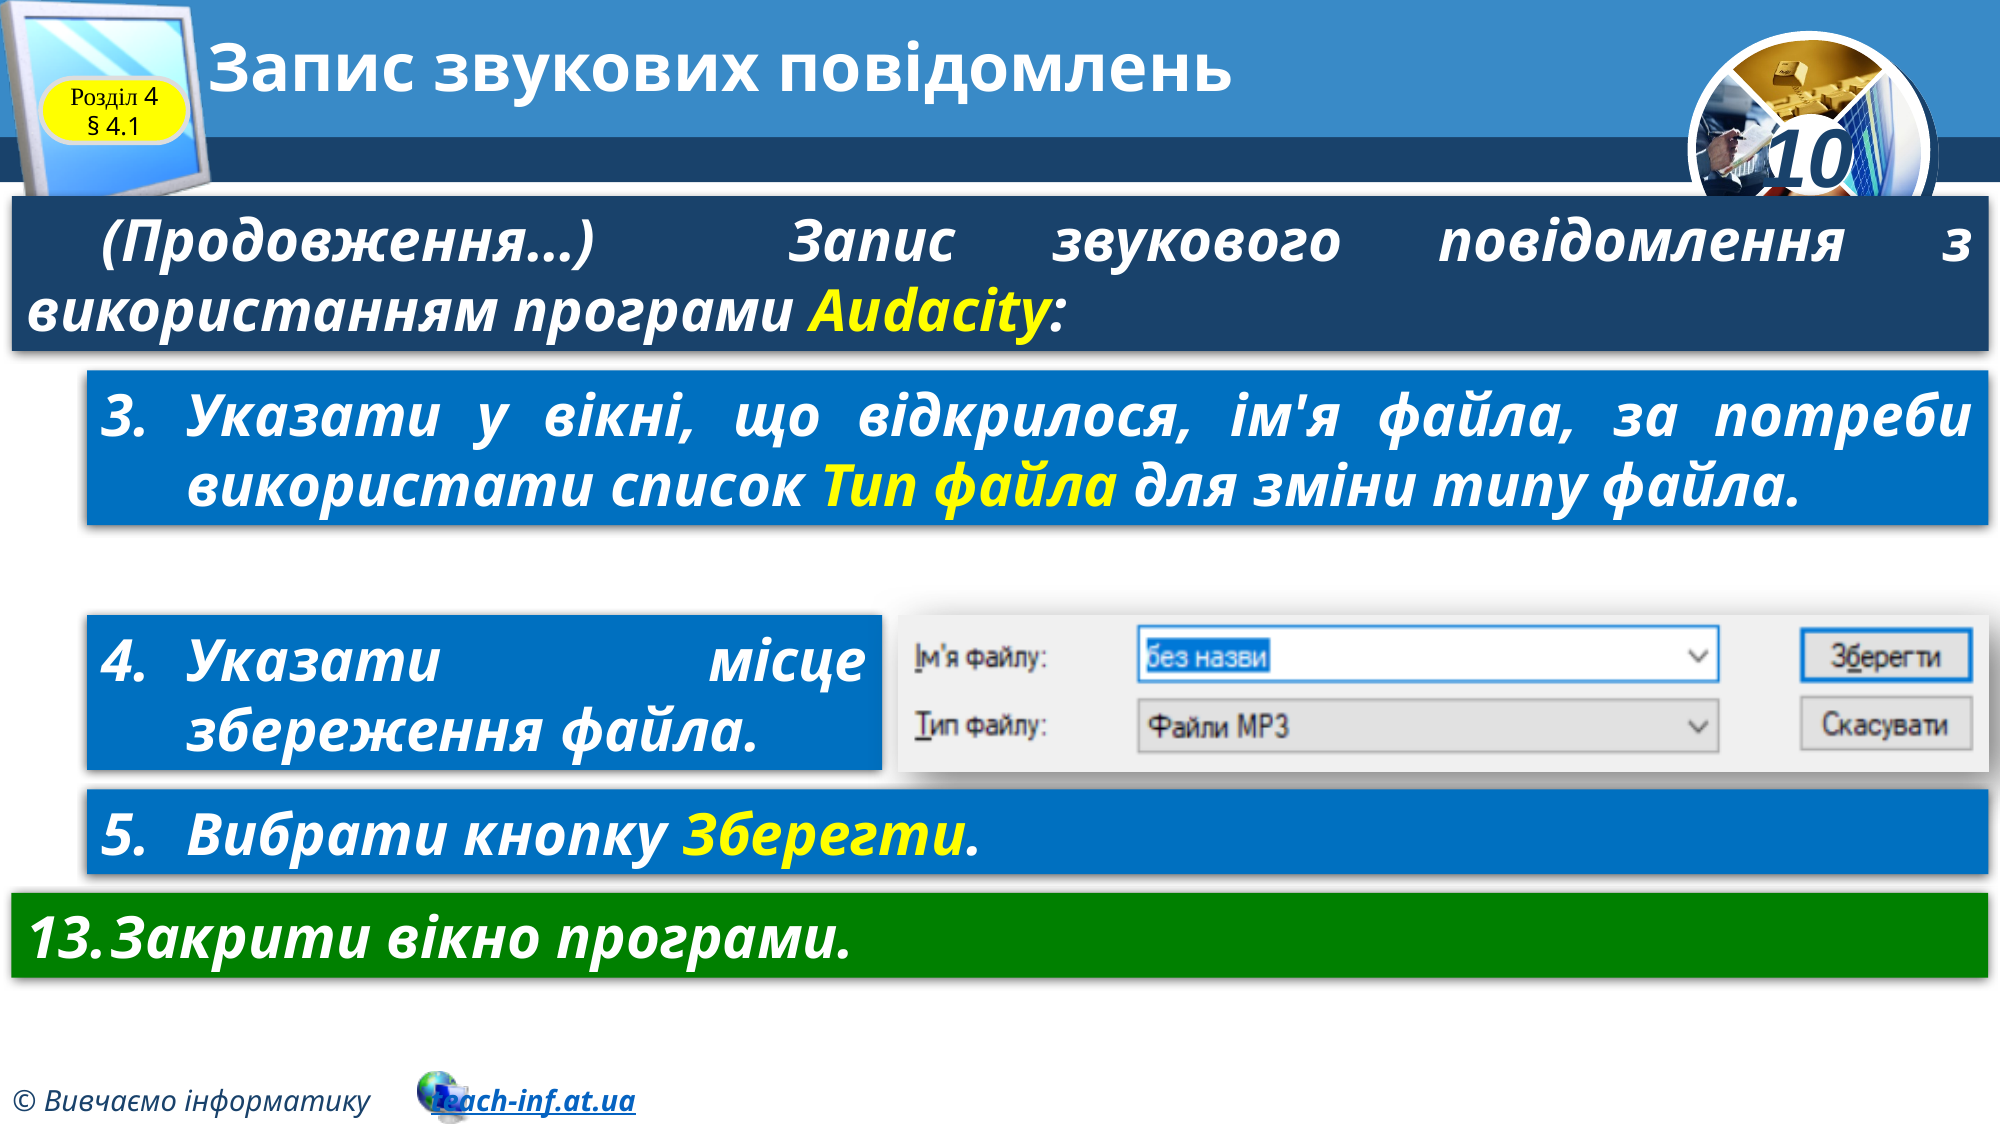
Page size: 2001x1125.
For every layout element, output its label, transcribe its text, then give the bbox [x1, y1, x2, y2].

picture [1837, 73, 1921, 196]
picture [1818, 185, 1851, 196]
picture [464, 1098, 469, 1108]
text_box Закрити вікно програми. [11, 892, 1989, 978]
text_box Вибрати кнопку Зберегти. [87, 789, 1989, 875]
text_box Указати місце збереження файла. [87, 615, 883, 770]
picture [1763, 187, 1804, 196]
text_box (Продовження…) Запис звукового повідомлення з використанням програми Audacity: [11, 196, 1989, 351]
text_box Указати у вікні, що відкрилося, ім'я файла, за потреби використати список Тип файла для зміни типу файла. [87, 370, 1989, 526]
picture [0, 0, 212, 296]
title Запис звукових повідомлень [212, 26, 1678, 114]
picture [1696, 74, 1780, 196]
picture [898, 615, 1989, 772]
picture [1733, 40, 1883, 122]
picture [417, 1071, 470, 1124]
